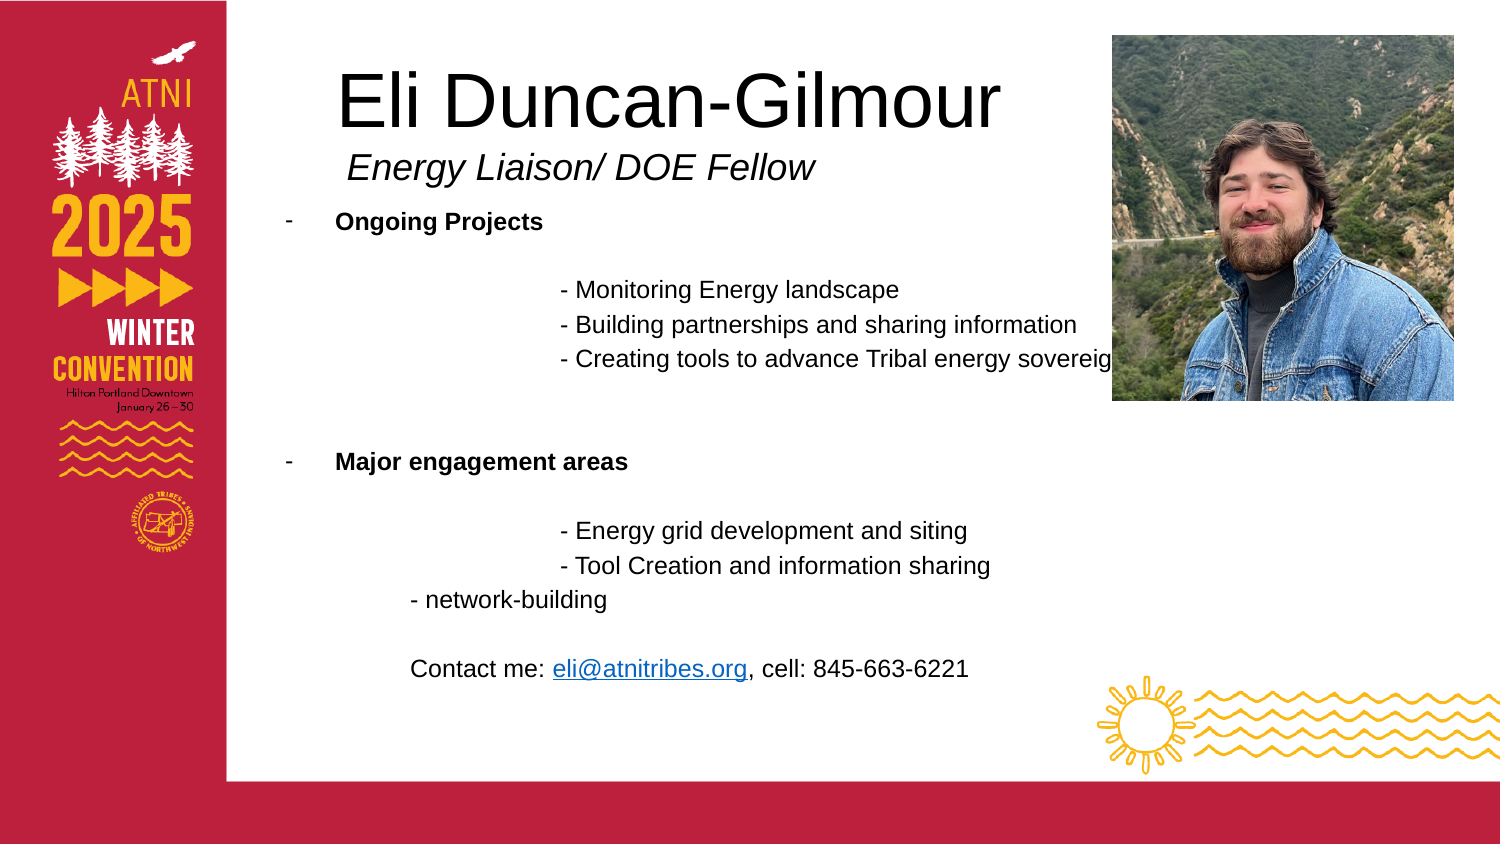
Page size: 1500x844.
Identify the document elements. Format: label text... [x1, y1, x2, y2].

title Eli Duncan-Gilmour Energy Liaison/ DOE Fellow [324, 44, 1107, 185]
text_box Ongoing Projects - Monitoring Energy landscape - Building partnerships and sharing information - Creating tools to advance Tribal energy sovereignty Major engagement areas - Energy grid development and siting - Tool Creation and information sharing - network-building Contact me: eli@atnitribes.org, cell: 845-663-6221 [245, 185, 1383, 767]
picture [0, 0, 1500, 844]
